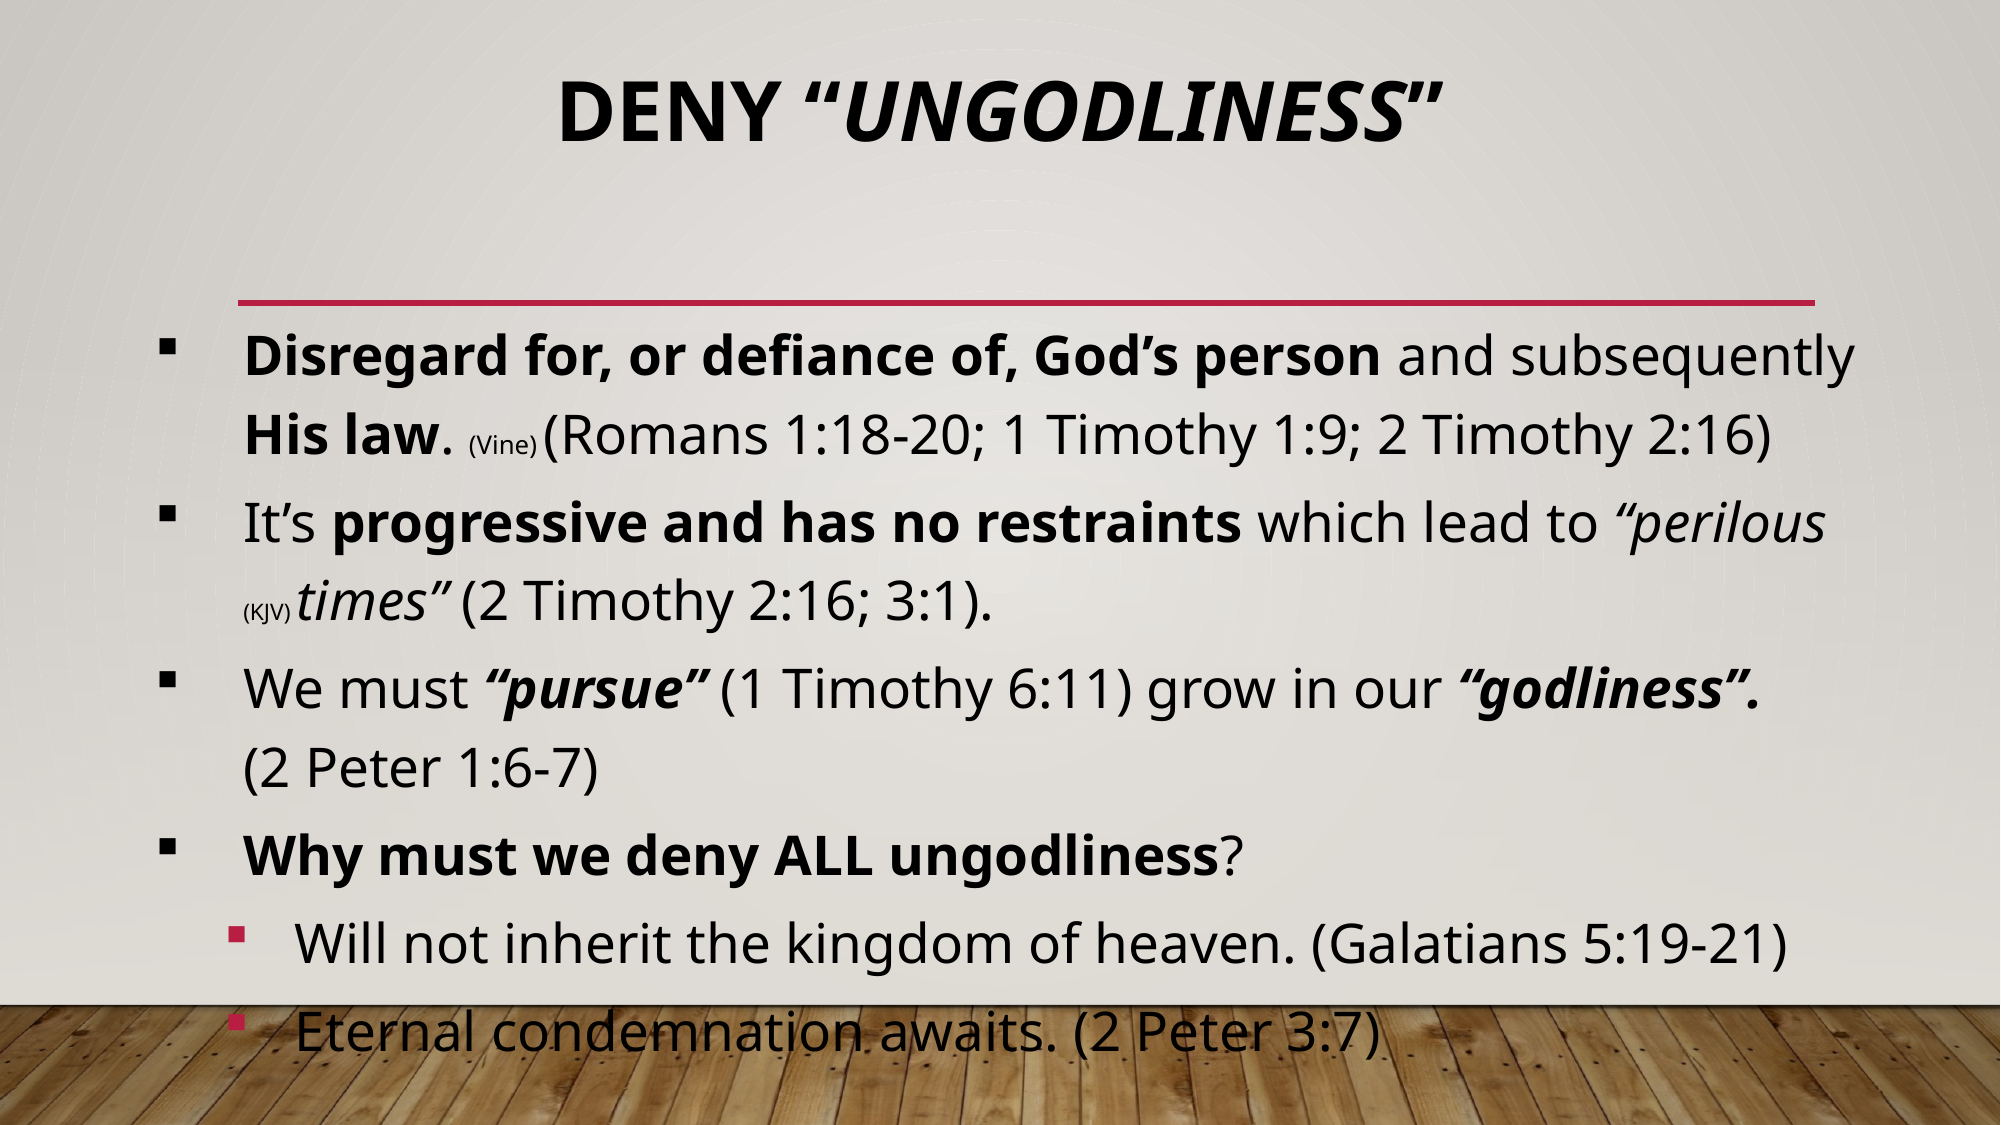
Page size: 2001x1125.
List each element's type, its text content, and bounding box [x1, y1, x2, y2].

title Deny “Ungodliness” [362, 62, 1638, 188]
picture [0, 1005, 2000, 1125]
list Disregard for, or defiance of, God’s person and subsequently His law. (Vine) (Romans 1:18-20; 1 Timothy 1:9; 2 Timothy 2:16) It’s progressive and has no restraints which lead to “perilous (KJV) times” (2 Timothy 2:16; 3:1). We must “pursue” (1 Timothy 6:11) grow in our “godliness”. (2 Peter 1:6-7) Why must we deny ALL ungodliness? Will not inherit the kingdom of heaven. (Galatians 5:19-21) Eternal condemnation awaits. (2 Peter 3:7) [118, 299, 1882, 1100]
